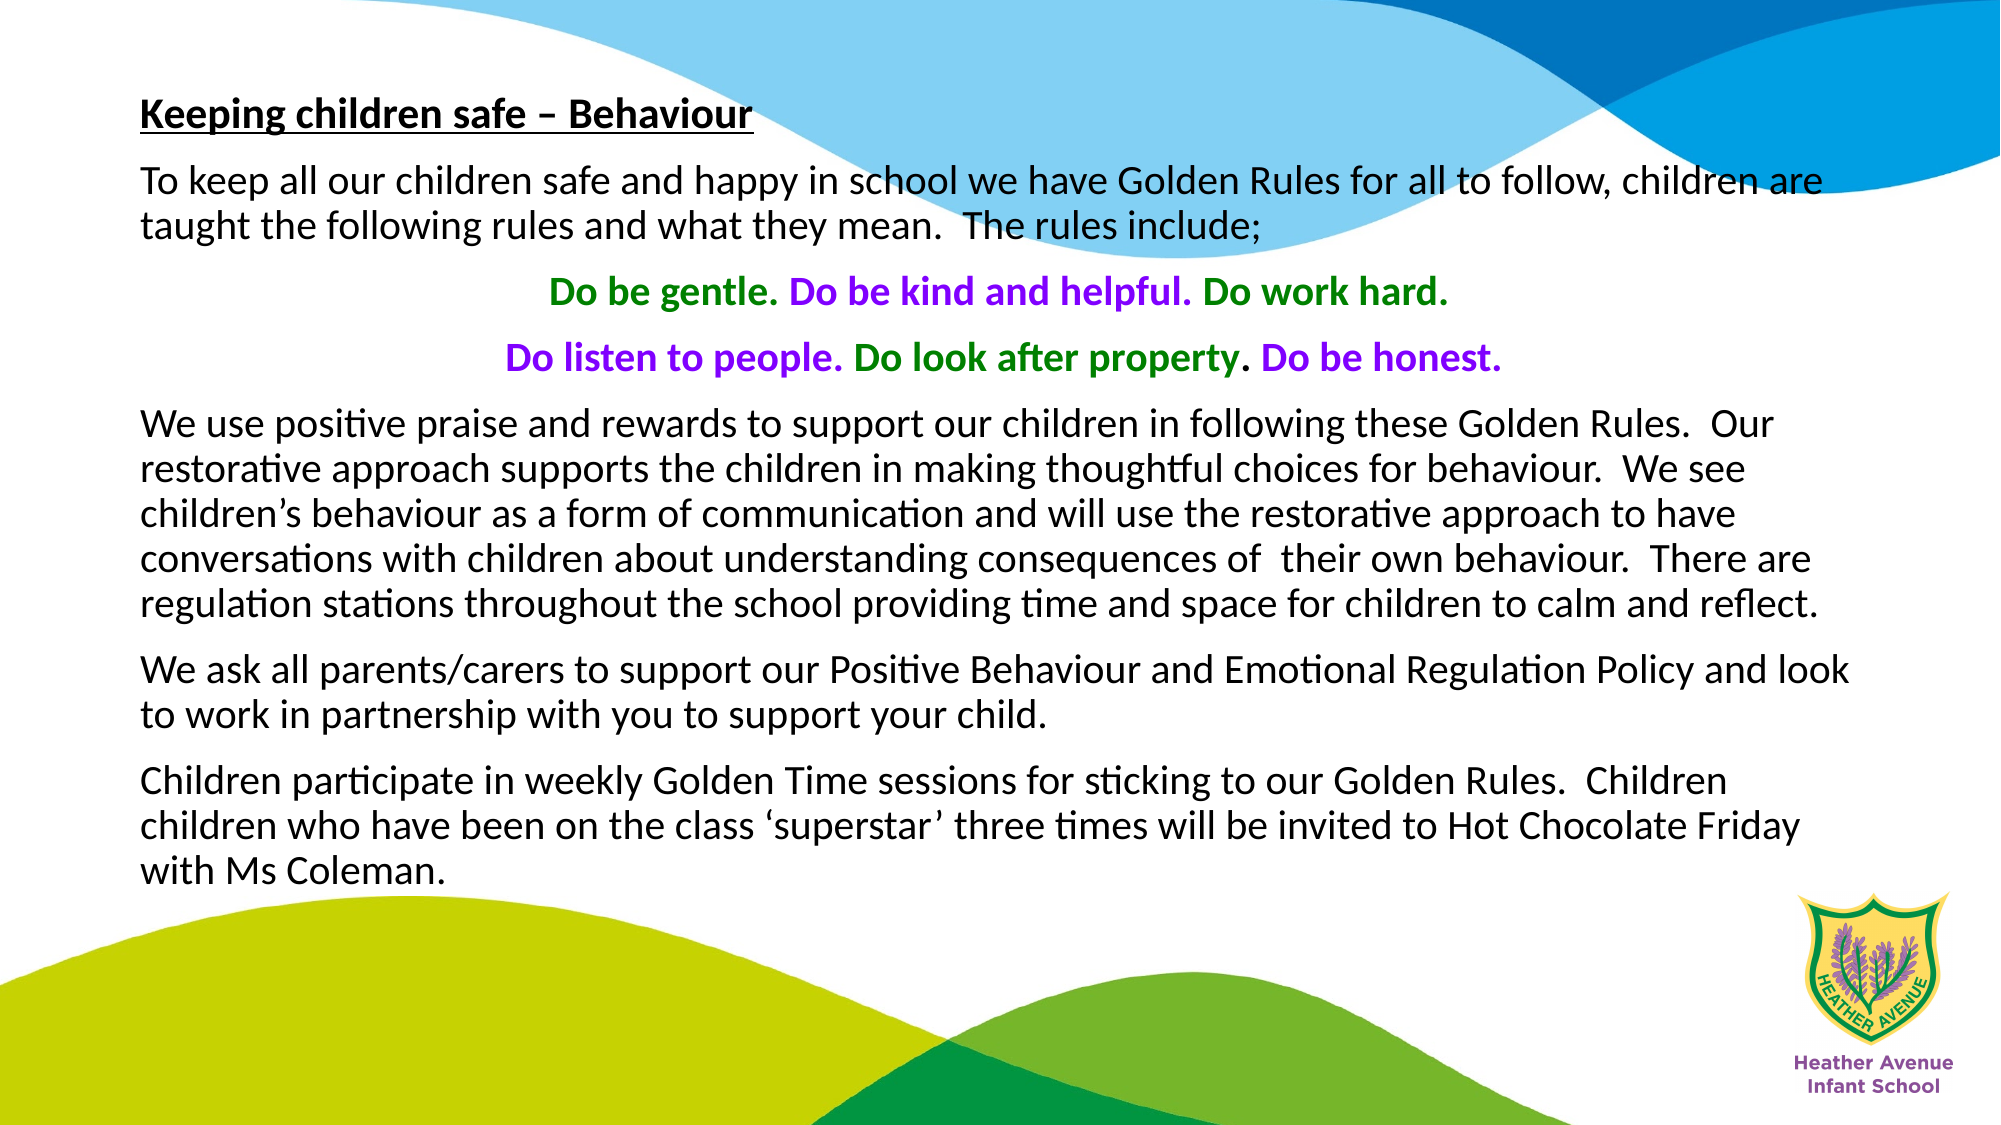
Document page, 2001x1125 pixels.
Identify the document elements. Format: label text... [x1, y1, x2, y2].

list Keeping children safe – Behaviour To keep all our children safe and happy in school we have Golden Rules for all to follow, children are taught the following rules and what they mean. The rules include; Do be gentle. Do be kind and helpful. Do work hard. Do listen to people. Do look after property. Do be honest. We use positive praise and rewards to support our children in following these Golden Rules. Our restorative approach supports the children in making thoughtful choices for behaviour. We see children’s behaviour as a form of communication and will use the restorative approach to have conversations with children about understanding consequences of their own behaviour. There are regulation stations throughout the school providing time and space for children to calm and reflect. We ask all parents/carers to support our Positive Behaviour and Emotional Regulation Policy and look to work in partnership with you to support your child. Children participate in weekly Golden Time sessions for sticking to our Golden Rules. Children children who have been on the class ‘superstar’ three times will be invited to Hot Chocolate Friday with Ms Coleman. [116, 83, 1884, 906]
picture [0, 895, 1579, 1125]
picture [341, 0, 2000, 309]
picture [1795, 881, 1962, 1103]
